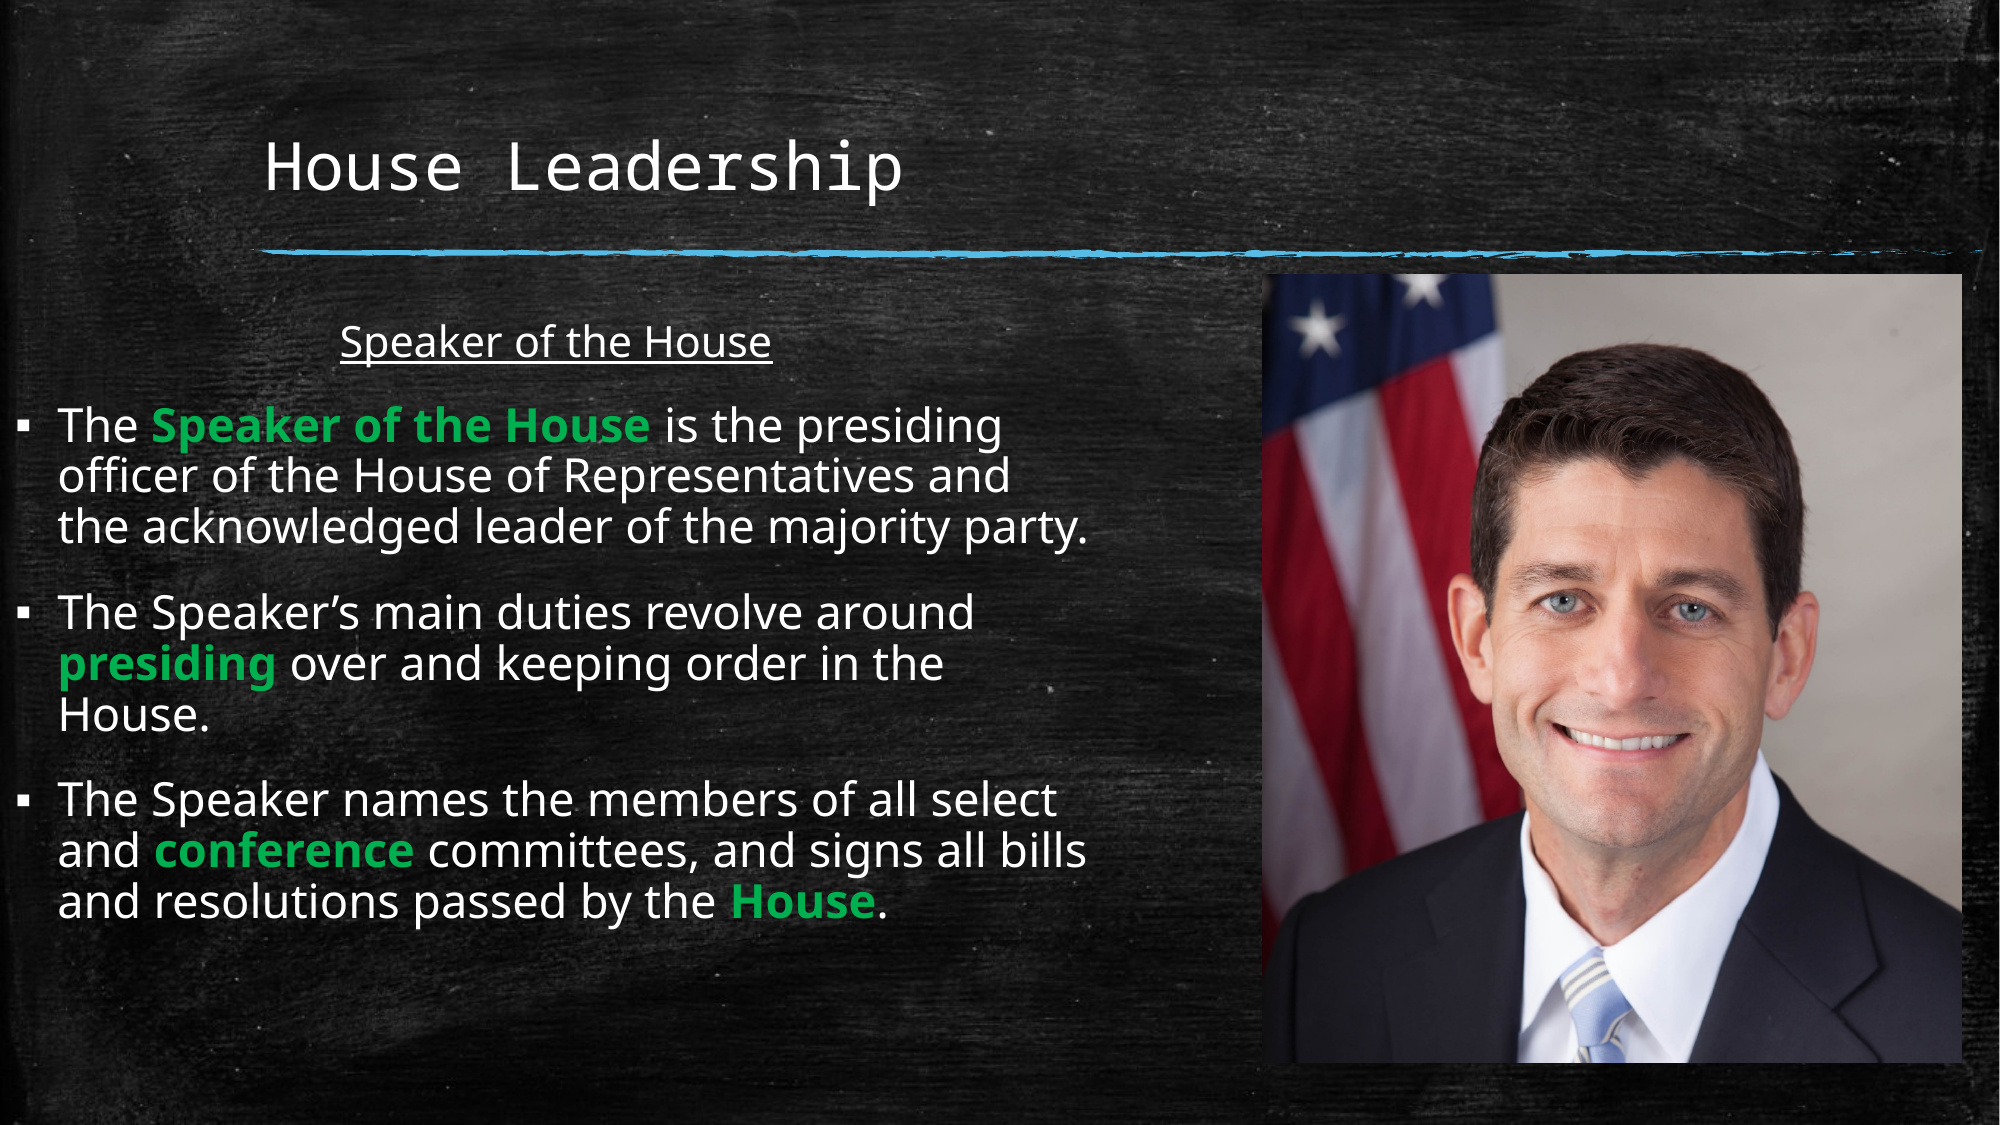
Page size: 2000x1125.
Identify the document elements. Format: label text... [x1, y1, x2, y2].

title House Leadership [249, 45, 1750, 213]
picture [1262, 274, 1962, 1063]
list Speaker of the House The Speaker of the House is the presiding officer of the House of Representatives and the acknowledged leader of the majority party. The Speaker’s main duties revolve around presiding over and keeping order in the House. The Speaker names the members of all select and conference committees, and signs all bills and resolutions passed by the House. [0, 312, 1113, 988]
